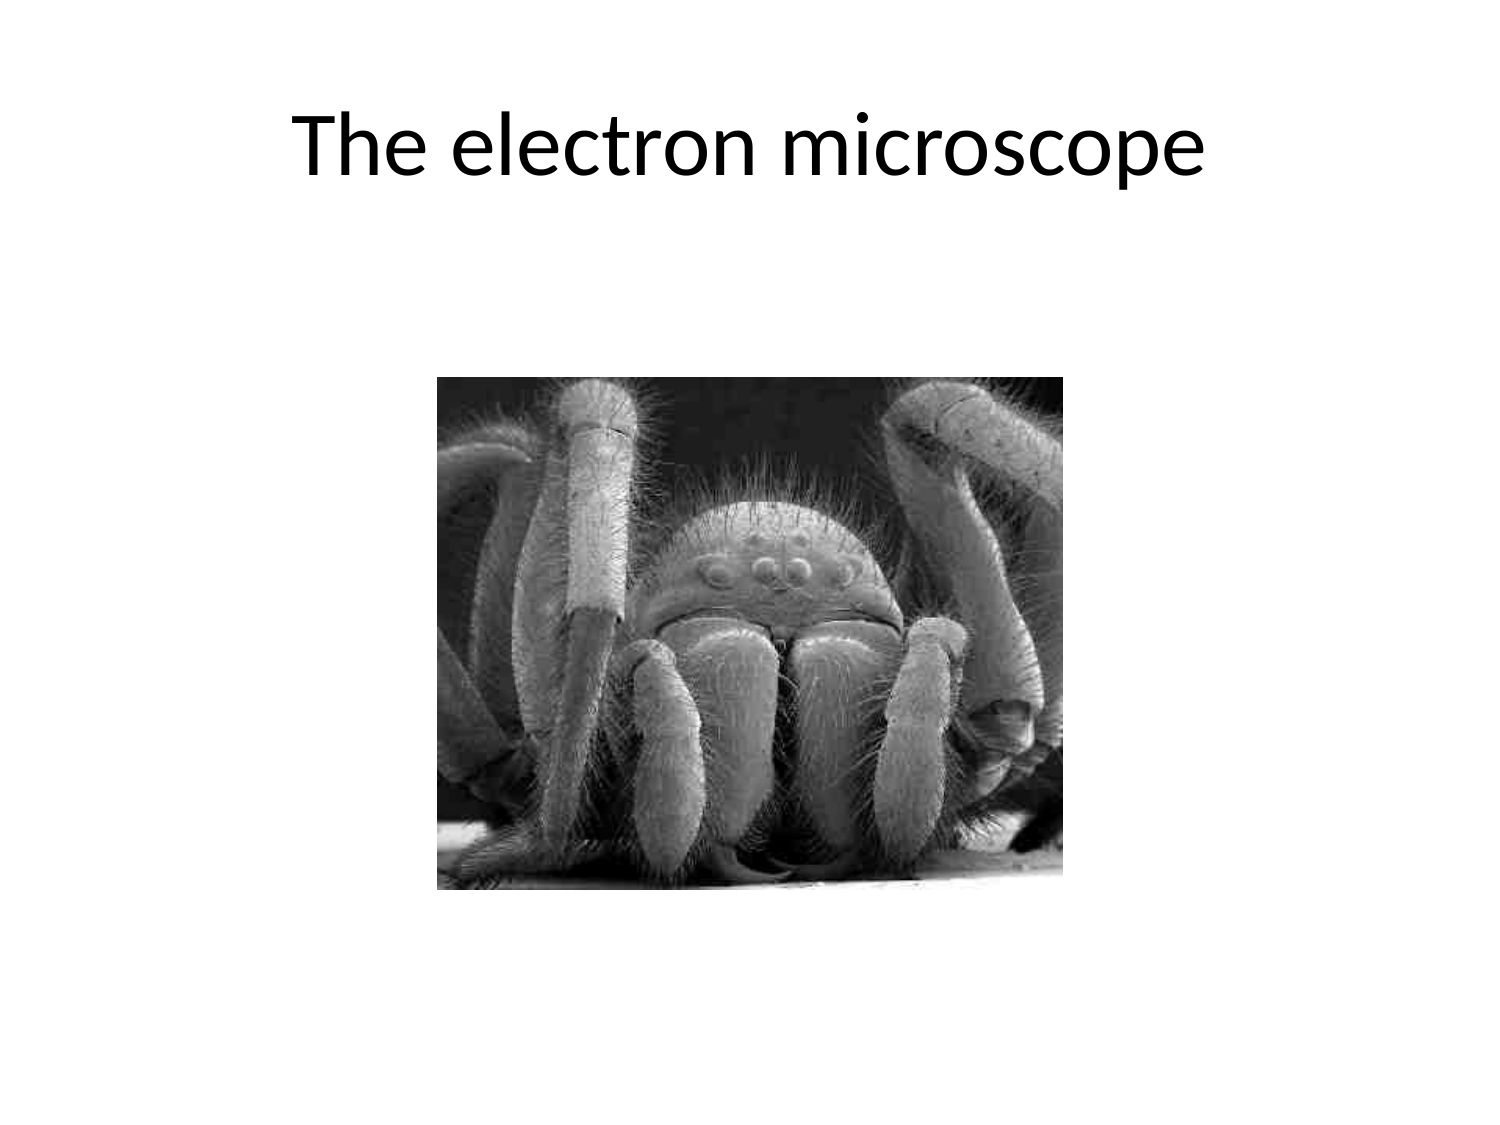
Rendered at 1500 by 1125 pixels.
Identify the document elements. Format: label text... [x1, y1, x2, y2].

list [437, 377, 1063, 891]
title The electron microscope [75, 45, 1425, 233]
